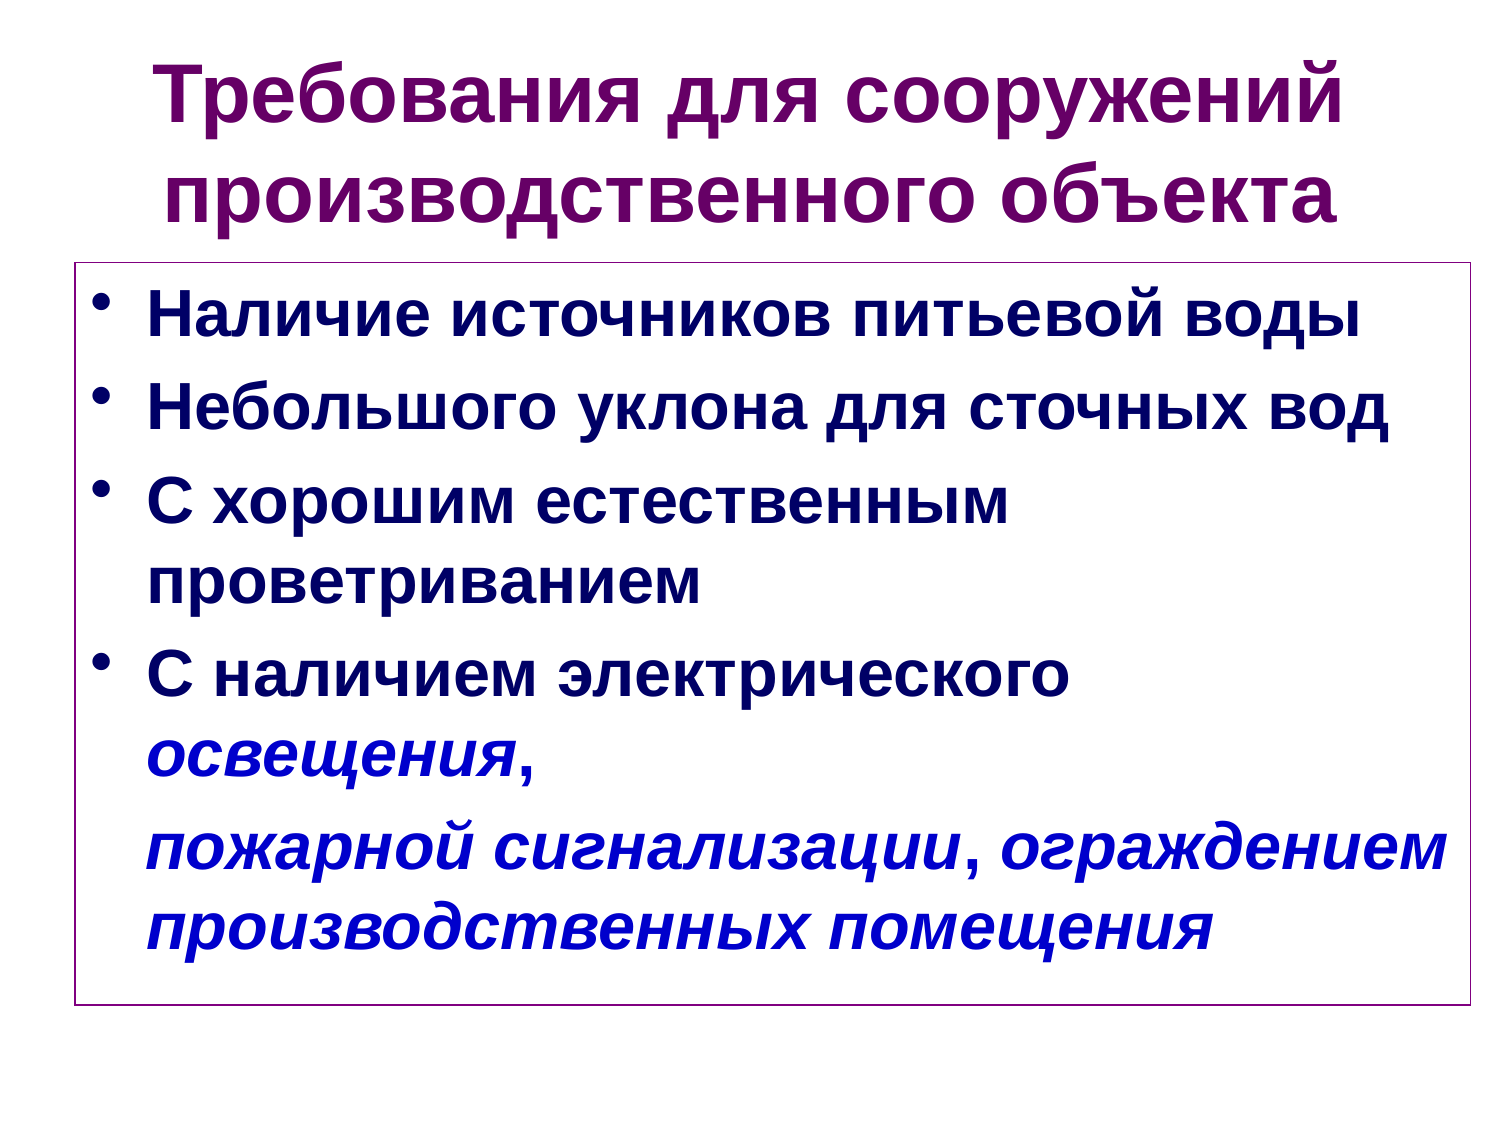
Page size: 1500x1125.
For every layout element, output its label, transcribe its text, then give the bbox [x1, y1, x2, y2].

title Требования для сооружений производственного объекта [74, 44, 1426, 233]
list Наличие источников питьевой воды Небольшого уклона для сточных вод С хорошим естественным проветриванием С наличием электрического освещения, пожарной сигнализации, ограждением производственных помещения [74, 262, 1471, 1006]
